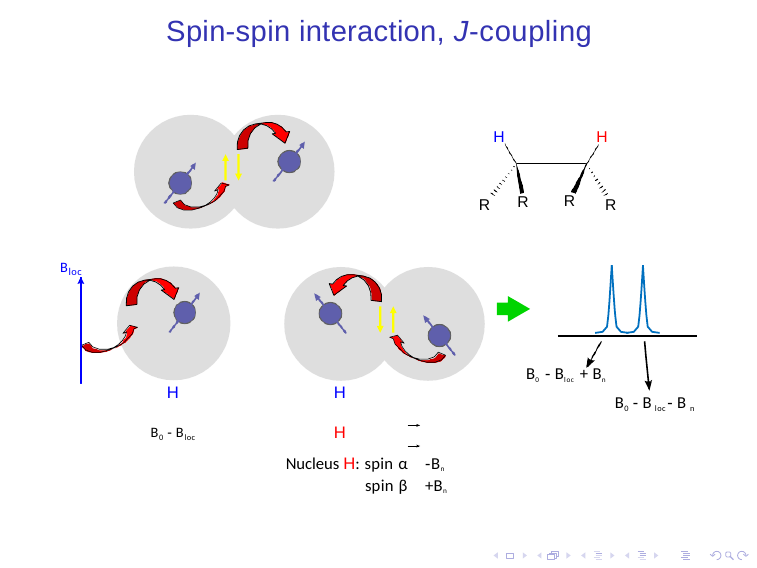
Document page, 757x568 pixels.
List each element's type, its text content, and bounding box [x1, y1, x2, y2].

text_box H [491, 123, 508, 141]
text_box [77, 266, 231, 384]
text_box [496, 296, 531, 322]
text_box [407, 423, 421, 428]
text_box H [594, 124, 611, 145]
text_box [557, 263, 698, 337]
text_box R [602, 192, 619, 214]
text_box H H Nucleus H: spin α ‐Bn spin β +Bn [277, 369, 454, 495]
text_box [407, 444, 421, 448]
text_box R [515, 205, 532, 211]
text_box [133, 114, 335, 229]
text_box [586, 340, 653, 391]
text_box Bloc [53, 247, 90, 281]
text_box 0 loc n [622, 401, 695, 414]
text_box B ‐ B ‐ B [612, 389, 690, 412]
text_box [489, 143, 608, 197]
title Spin-spin interaction, J-coupling [0, 9, 757, 108]
text_box H B0 ‐ Bloc [146, 391, 208, 445]
text_box B0 ‐ Bloc + Bn [519, 360, 581, 384]
text_box R [476, 192, 493, 214]
text_box R [561, 205, 578, 210]
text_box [283, 266, 486, 382]
